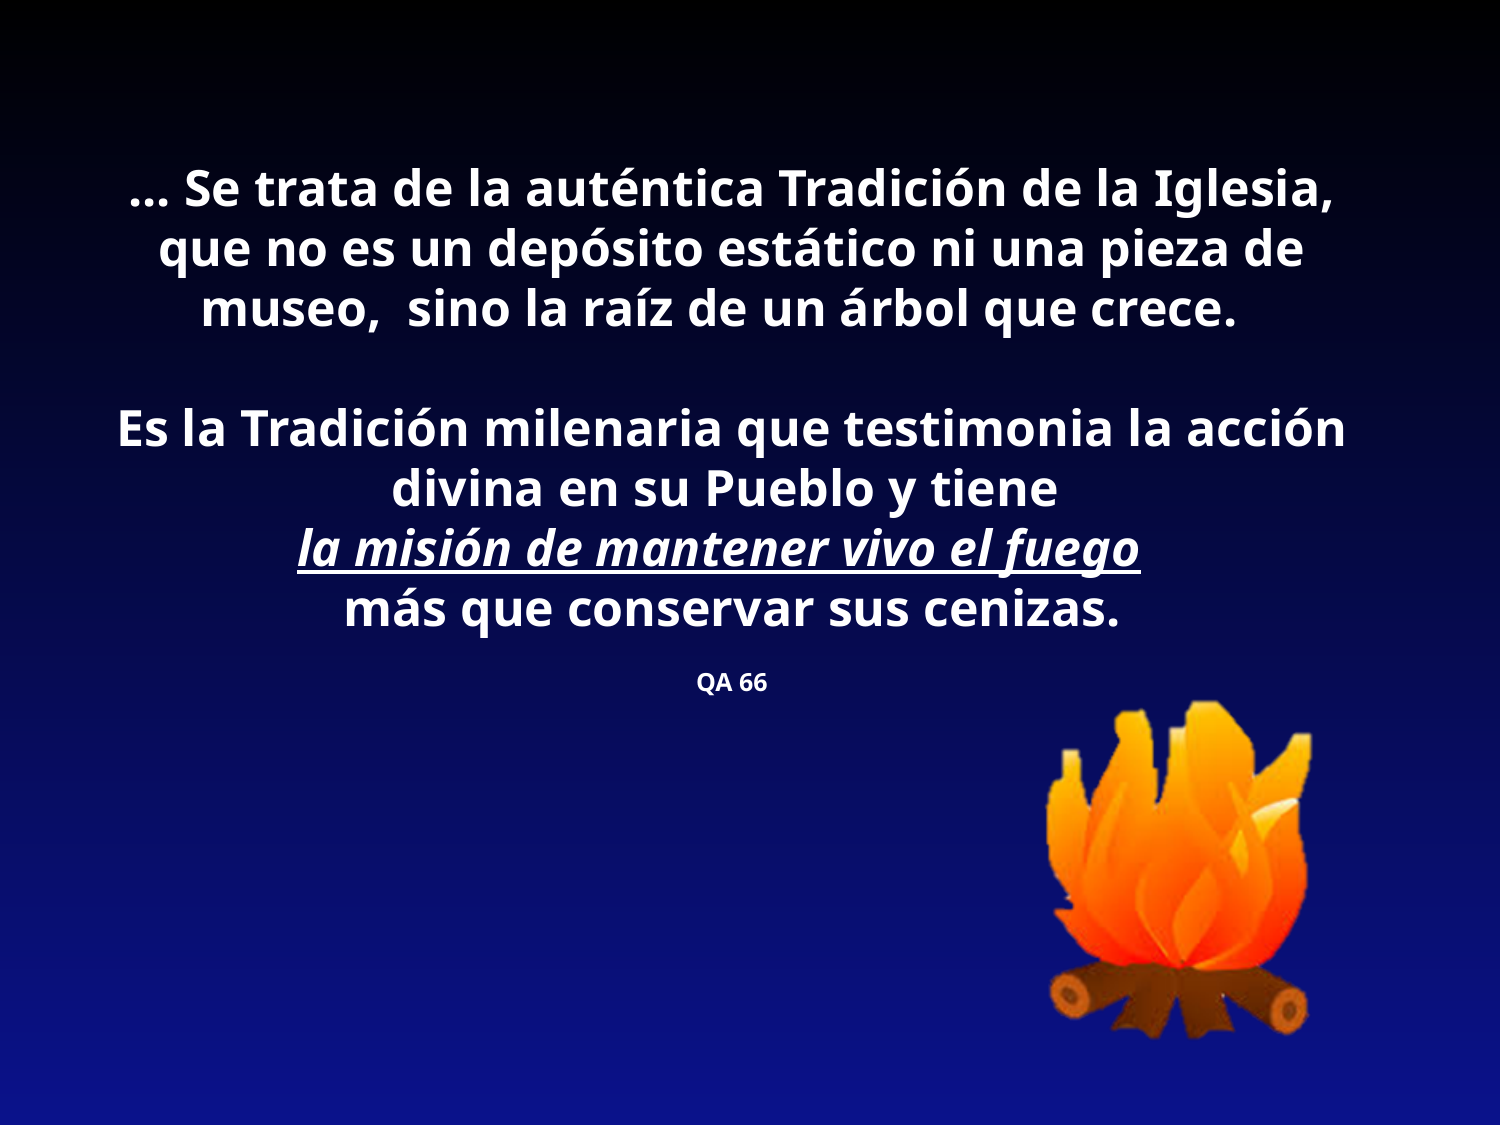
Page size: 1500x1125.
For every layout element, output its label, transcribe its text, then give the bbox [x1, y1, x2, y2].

picture [958, 621, 1396, 1090]
text_box ... Se trata de la auténtica Tradición de la Iglesia, que no es un depósito estático ni una pieza de museo, sino la raíz de un árbol que crece. Es la Tradición milenaria que testimonia la acción divina en su Pueblo y tiene la misión de mantener vivo el fuego más que conservar sus cenizas. QA 66 [70, 148, 1394, 764]
